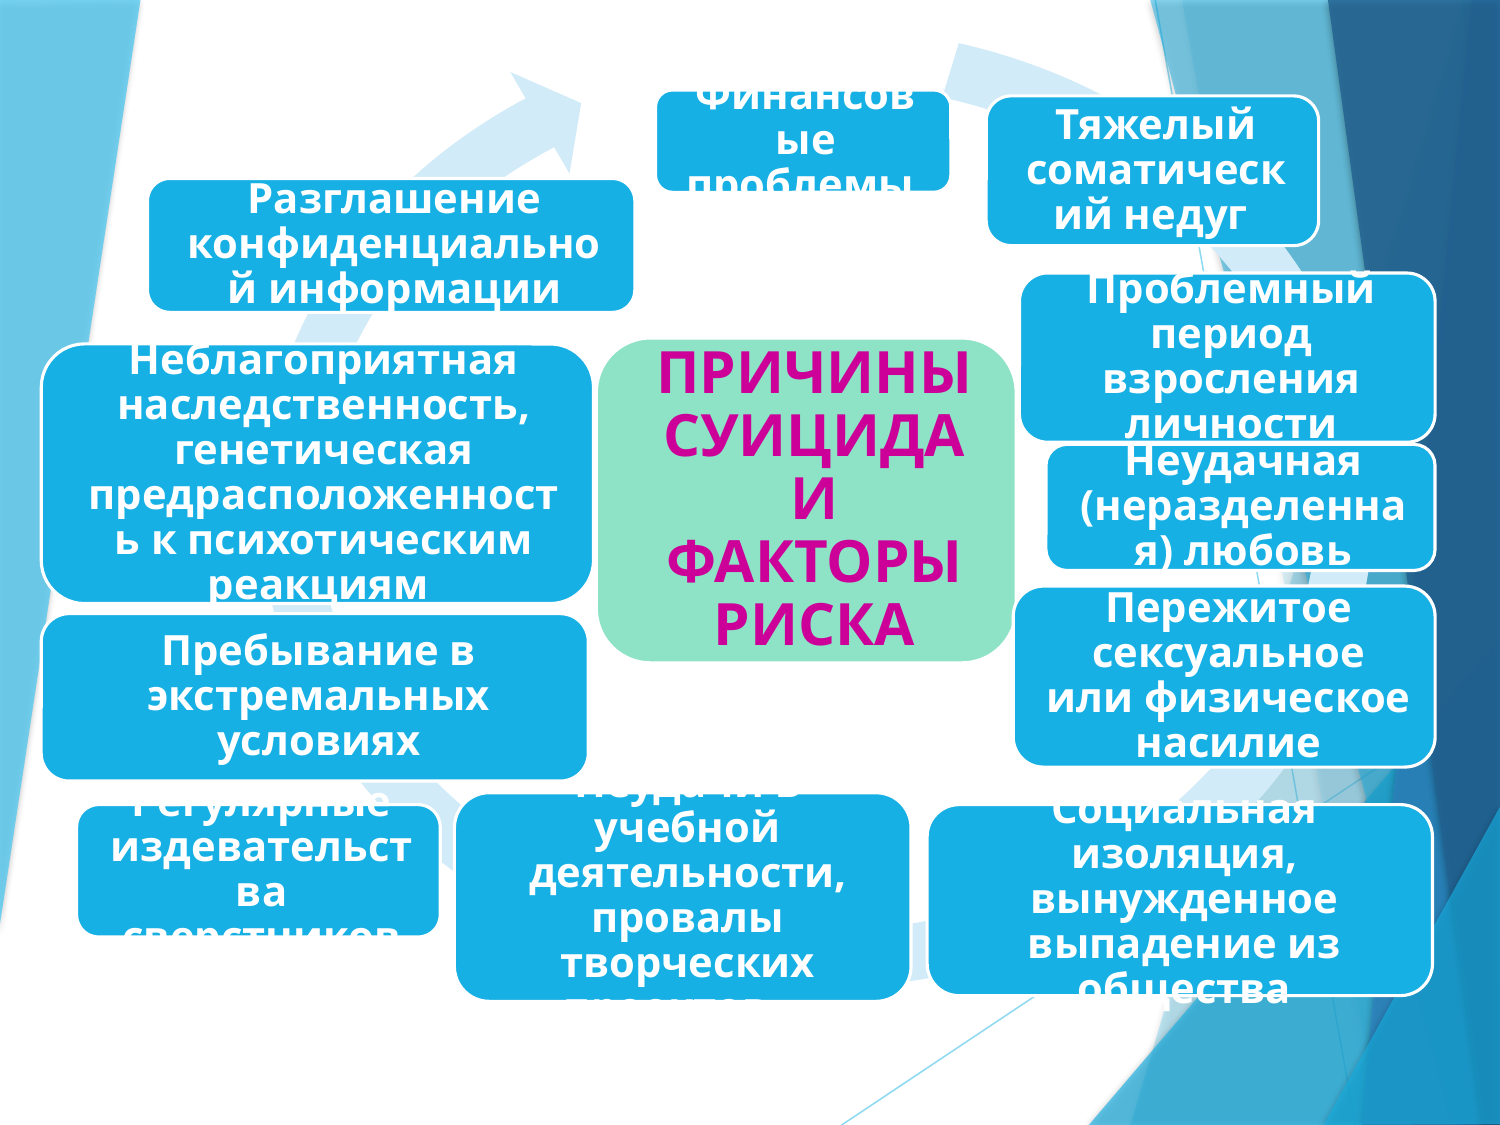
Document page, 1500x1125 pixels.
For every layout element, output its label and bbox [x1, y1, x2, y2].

text_box [40, 53, 1436, 1030]
